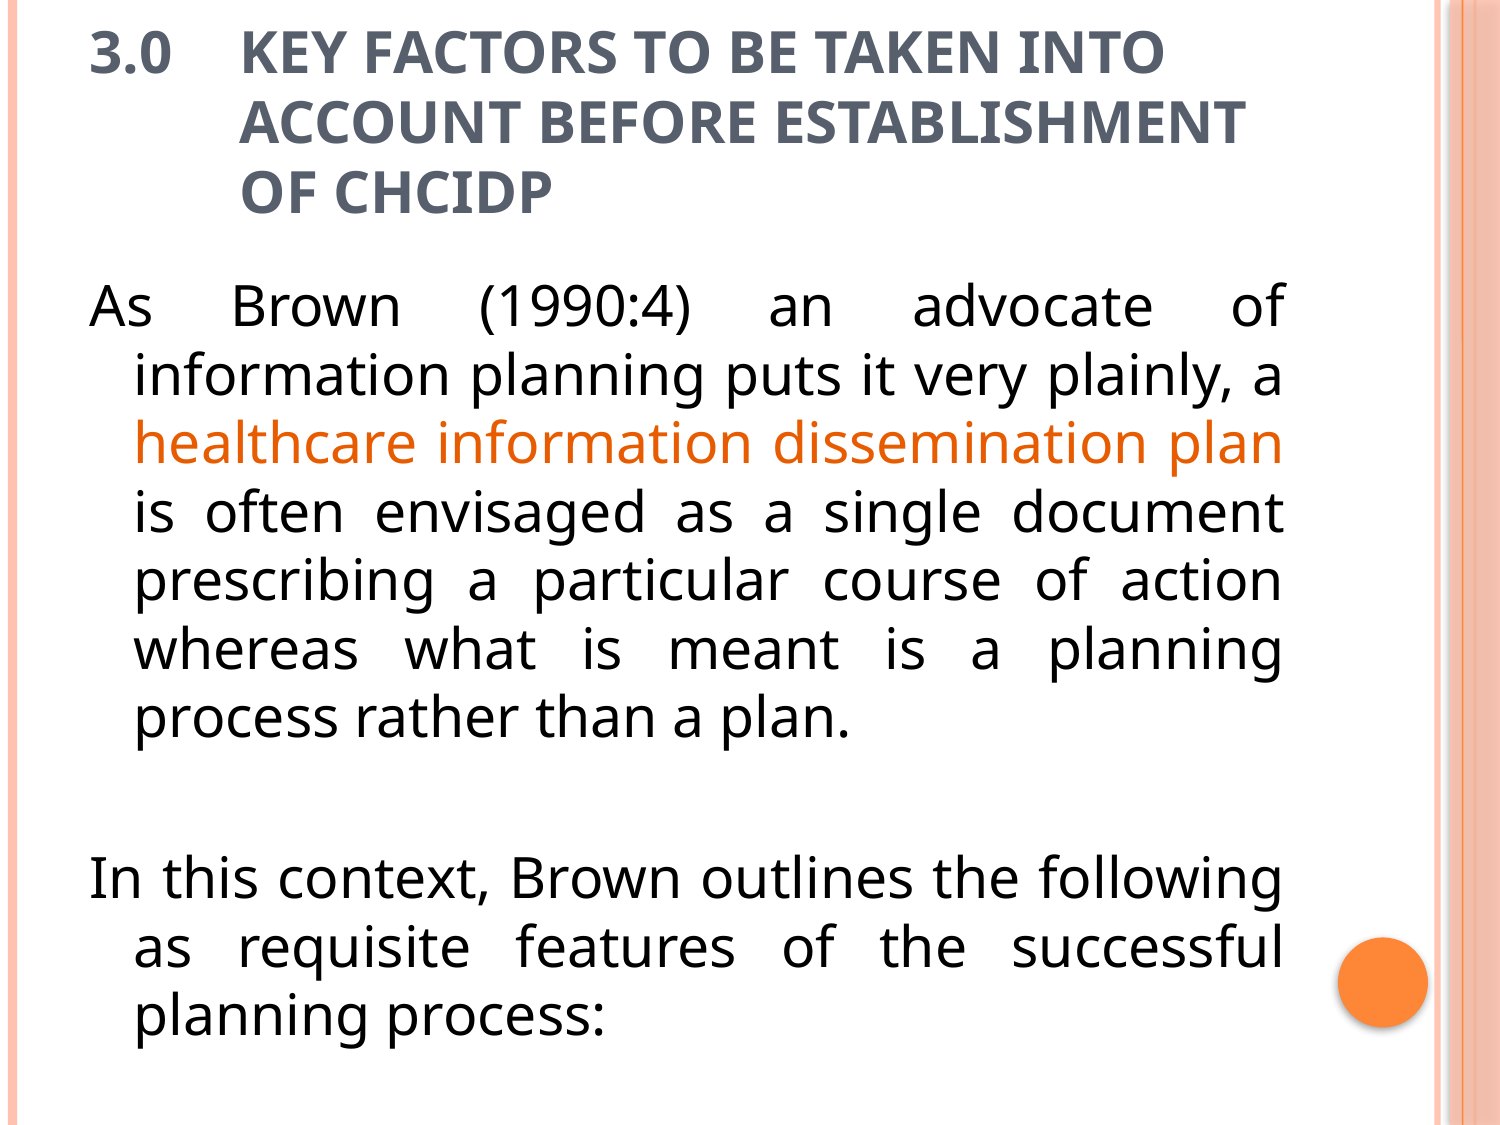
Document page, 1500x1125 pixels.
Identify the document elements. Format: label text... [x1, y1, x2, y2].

title 3.0 Key factors to be taken into account before establishment of CHCIDP [75, 24, 1300, 233]
list As Brown (1990:4) an advocate of information planning puts it very plainly, a healthcare information dissemination plan is often envisaged as a single document prescribing a particular course of action whereas what is meant is a planning process rather than a plan. In this context, Brown outlines the following as requisite features of the successful planning process: [75, 262, 1300, 1062]
